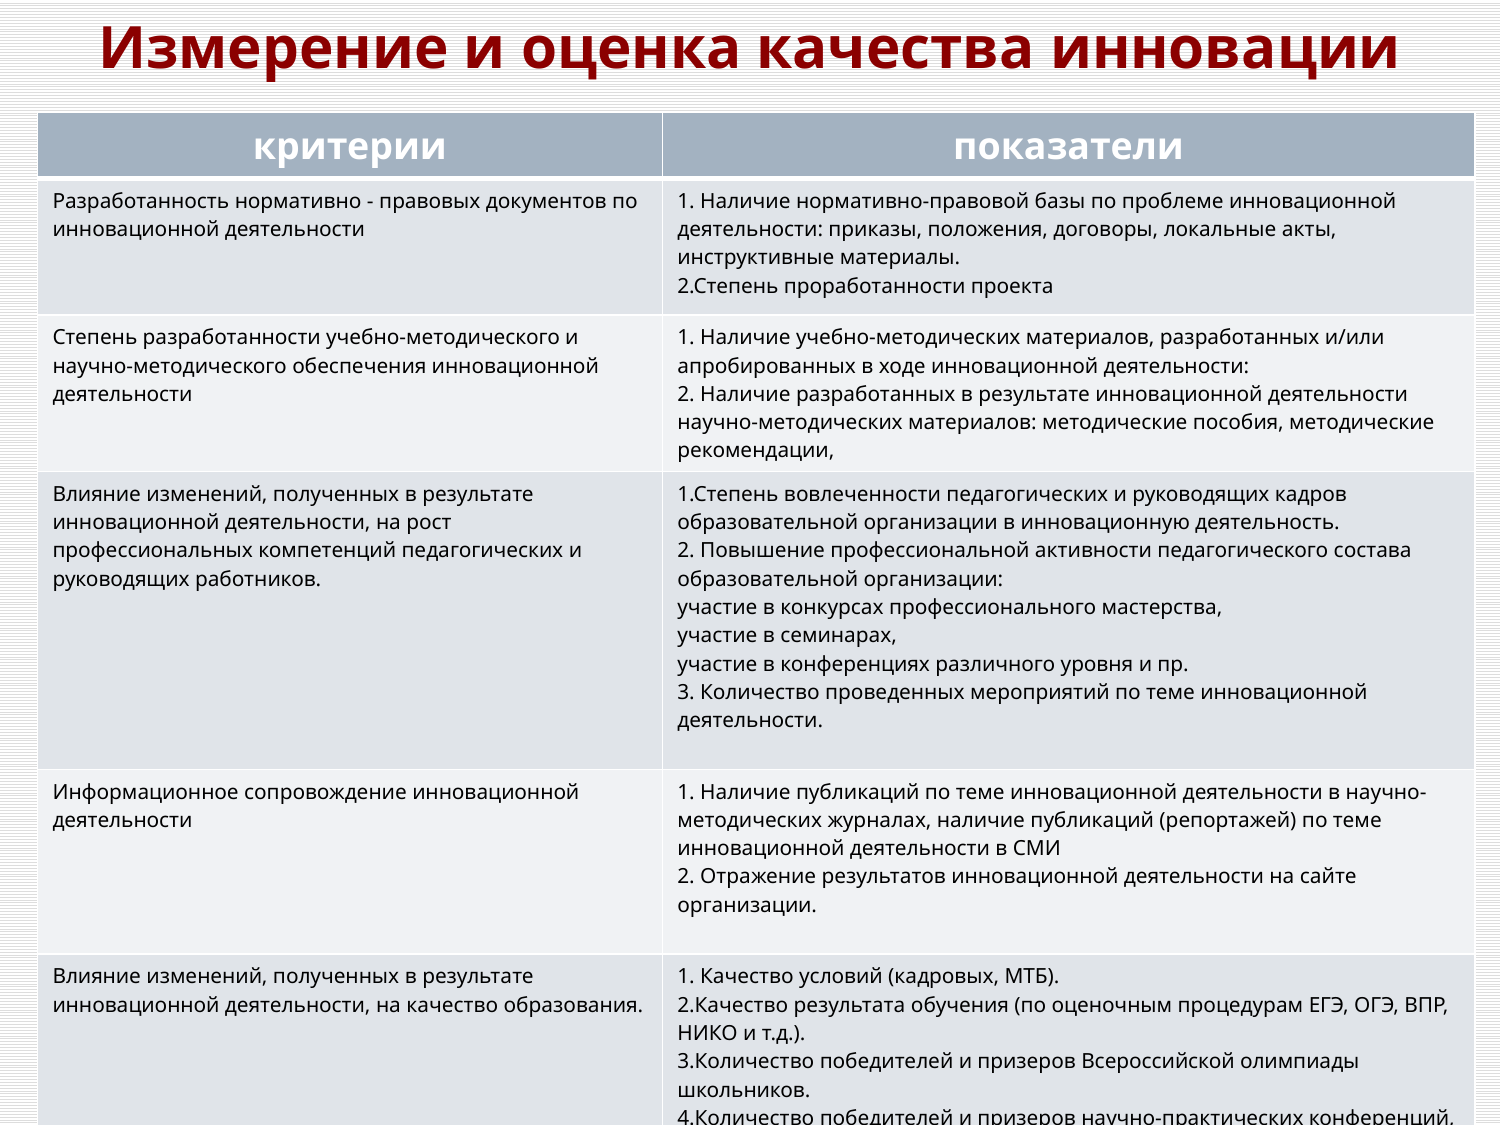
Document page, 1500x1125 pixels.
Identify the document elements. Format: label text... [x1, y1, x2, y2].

table_header критерии [38, 113, 662, 176]
table_cell 1. Качество условий (кадровых, МТБ). 2.Качество результата обучения (по оценочным процедурам ЕГЭ, ОГЭ, ВПР, НИКО и т.д.). 3.Количество победителей и призеров Всероссийской олимпиады школьников. 4.Количество победителей и призеров научно-практических конференций, творческих конкурсов, спортивных соревнований. [663, 955, 1474, 1125]
table_cell Влияние изменений, полученных в результате инновационной деятельности, на качество образования. [38, 955, 662, 1125]
table_cell Информационное сопровождение инновационной деятельности [38, 770, 662, 953]
table_cell 1. Наличие публикаций по теме инновационной деятельности в научно-методических журналах, наличие публикаций (репортажей) по теме инновационной деятельности в СМИ 2. Отражение результатов инновационной деятельности на сайте организации. [663, 770, 1474, 953]
table_cell Степень разработанности учебно-методического и научно-методического обеспечения инновационной деятельности [38, 316, 662, 471]
table_cell Разработанность нормативно - правовых документов по инновационной деятельности [38, 181, 662, 314]
title Измерение и оценка качества инновации [0, 12, 1500, 88]
table_cell 1. Наличие учебно-методических материалов, разработанных и/или апробированных в ходе инновационной деятельности: 2. Наличие разработанных в результате инновационной деятельности научно-методических материалов: методические пособия, методические рекомендации, [663, 316, 1474, 471]
table_cell 1. Наличие нормативно-правовой базы по проблеме инновационной деятельности: приказы, положения, договоры, локальные акты, инструктивные материалы. 2.Степень проработанности проекта [663, 181, 1474, 314]
table_cell 1.Степень вовлеченности педагогических и руководящих кадров образовательной организации в инновационную деятельность. 2. Повышение профессиональной активности педагогического состава образовательной организации: участие в конкурсах профессионального мастерства, участие в семинарах, участие в конференциях различного уровня и пр. 3. Количество проведенных мероприятий по теме инновационной деятельности. [663, 472, 1474, 769]
table_cell Влияние изменений, полученных в результате инновационной деятельности, на рост профессиональных компетенций педагогических и руководящих работников. [38, 472, 662, 769]
table_header показатели [663, 113, 1474, 176]
